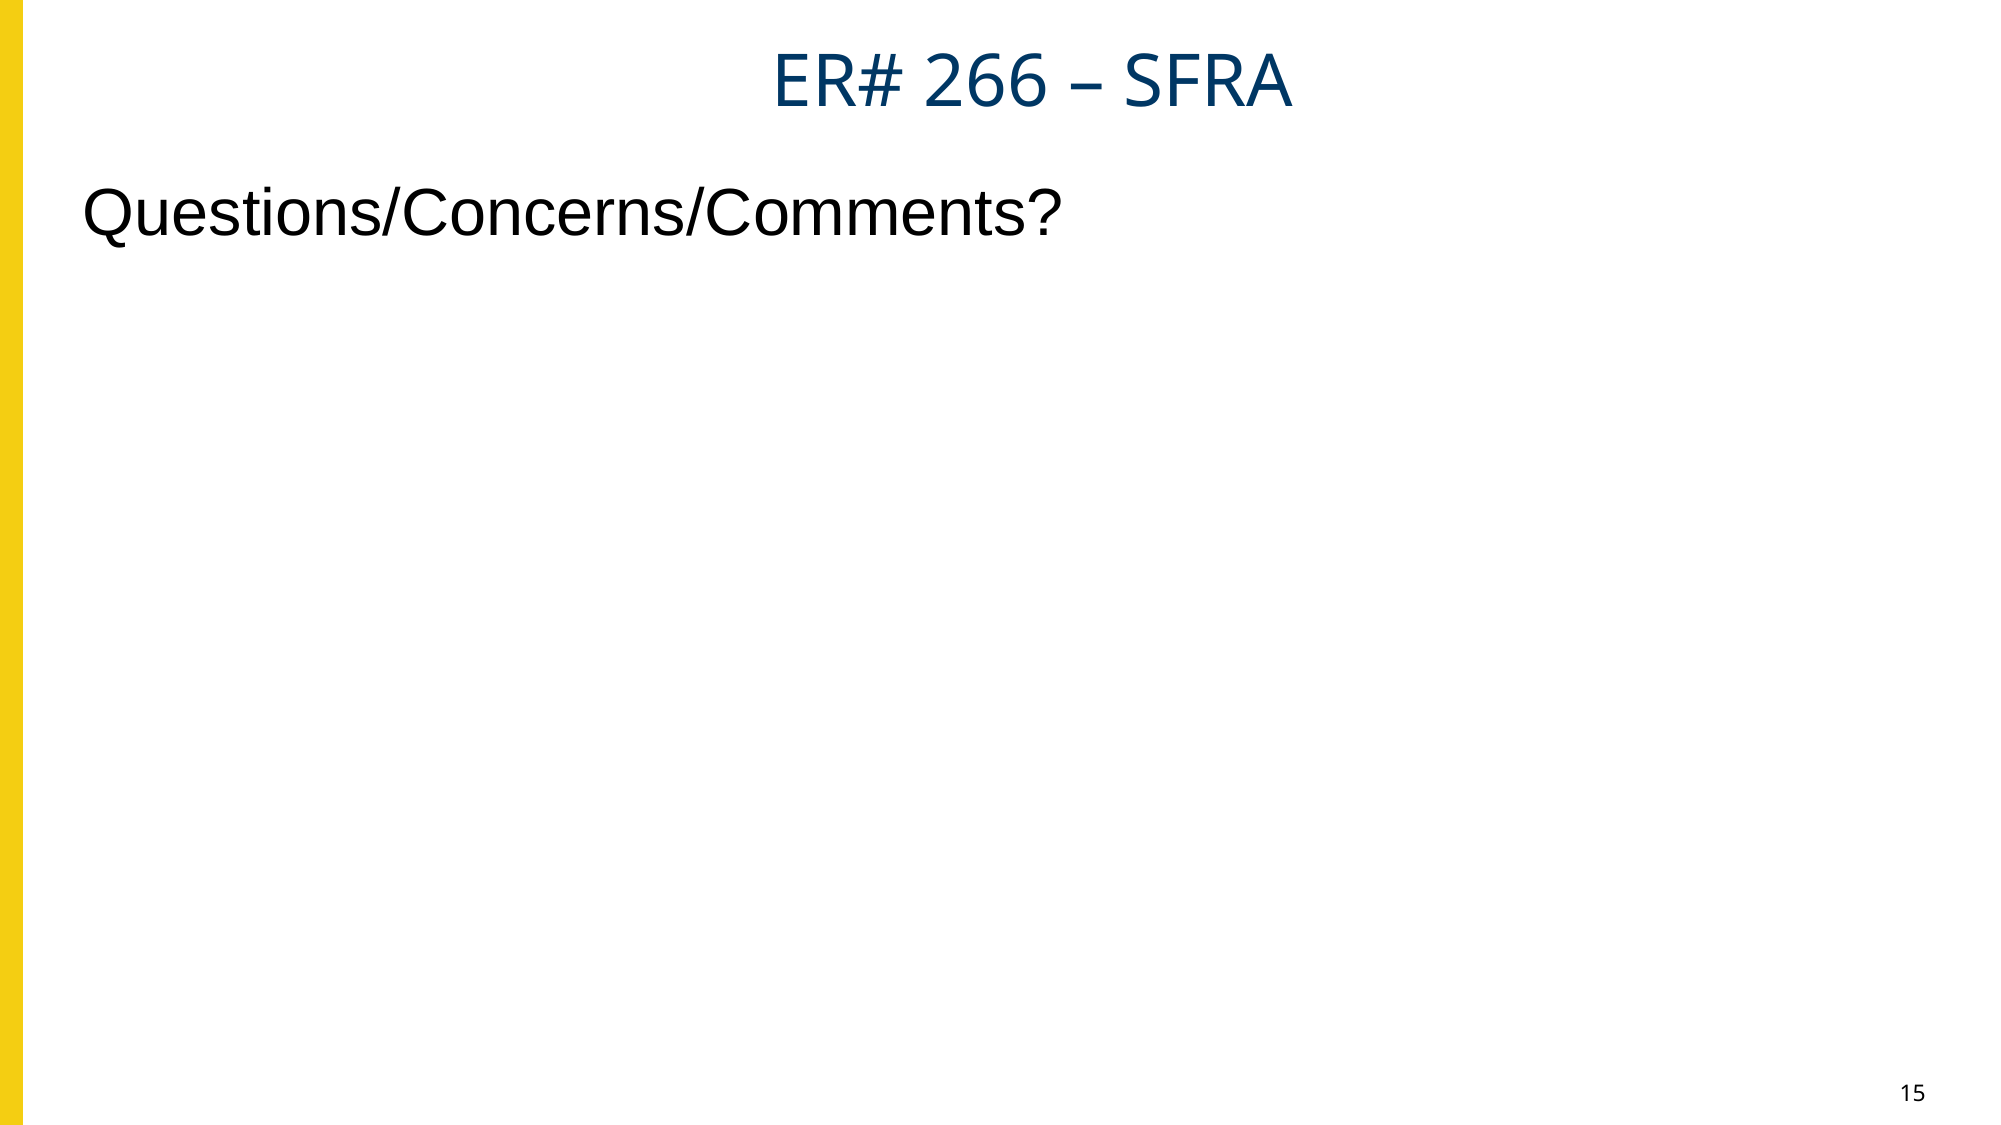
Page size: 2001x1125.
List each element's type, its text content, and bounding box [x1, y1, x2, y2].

text_box Questions/Concerns/Comments? [67, 161, 1978, 302]
slide_number 15 [1840, 1071, 1941, 1103]
title ER# 266 – SFRA [125, 36, 1941, 144]
